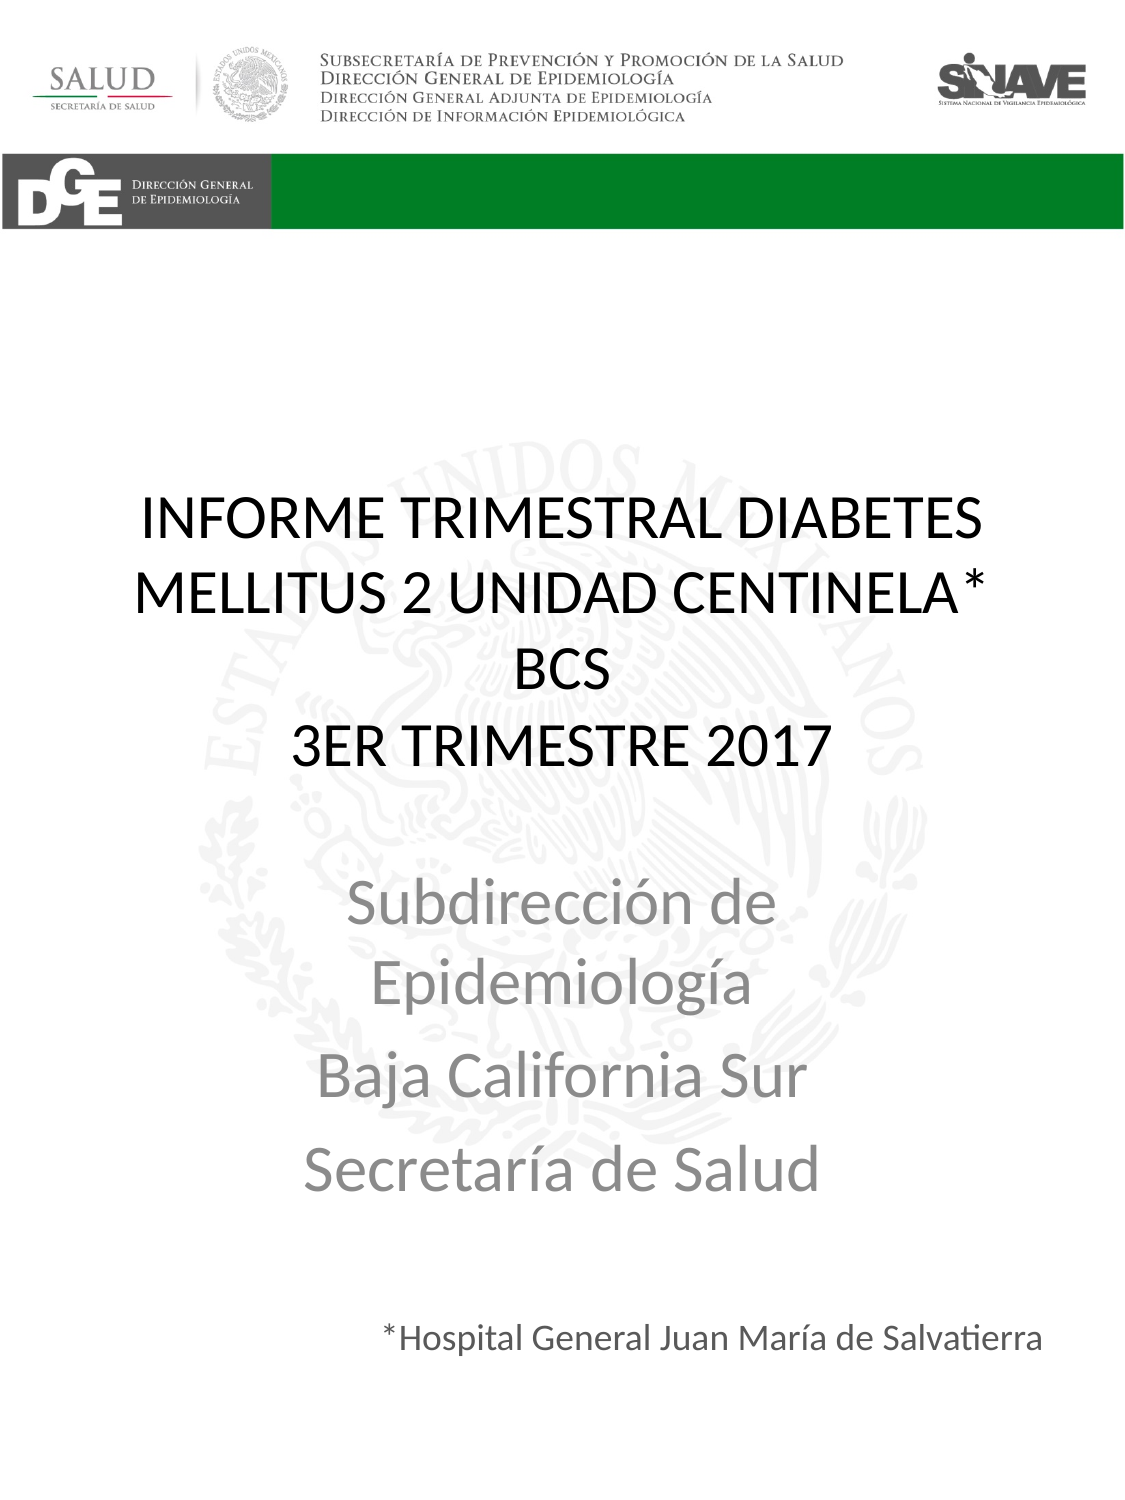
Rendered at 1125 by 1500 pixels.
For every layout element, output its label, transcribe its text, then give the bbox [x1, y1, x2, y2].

subtitle Subdirección de Epidemiología Baja California Sur Secretaría de Salud [168, 849, 957, 1234]
title INFORME TRIMESTRAL DIABETES MELLITUS 2 UNIDAD CENTINELA* BCS 3ER TRIMESTRE 2017 [84, 465, 1041, 788]
picture [0, 20, 1125, 1477]
text_box *Hospital General Juan María de Salvatierra [326, 1305, 1059, 1365]
